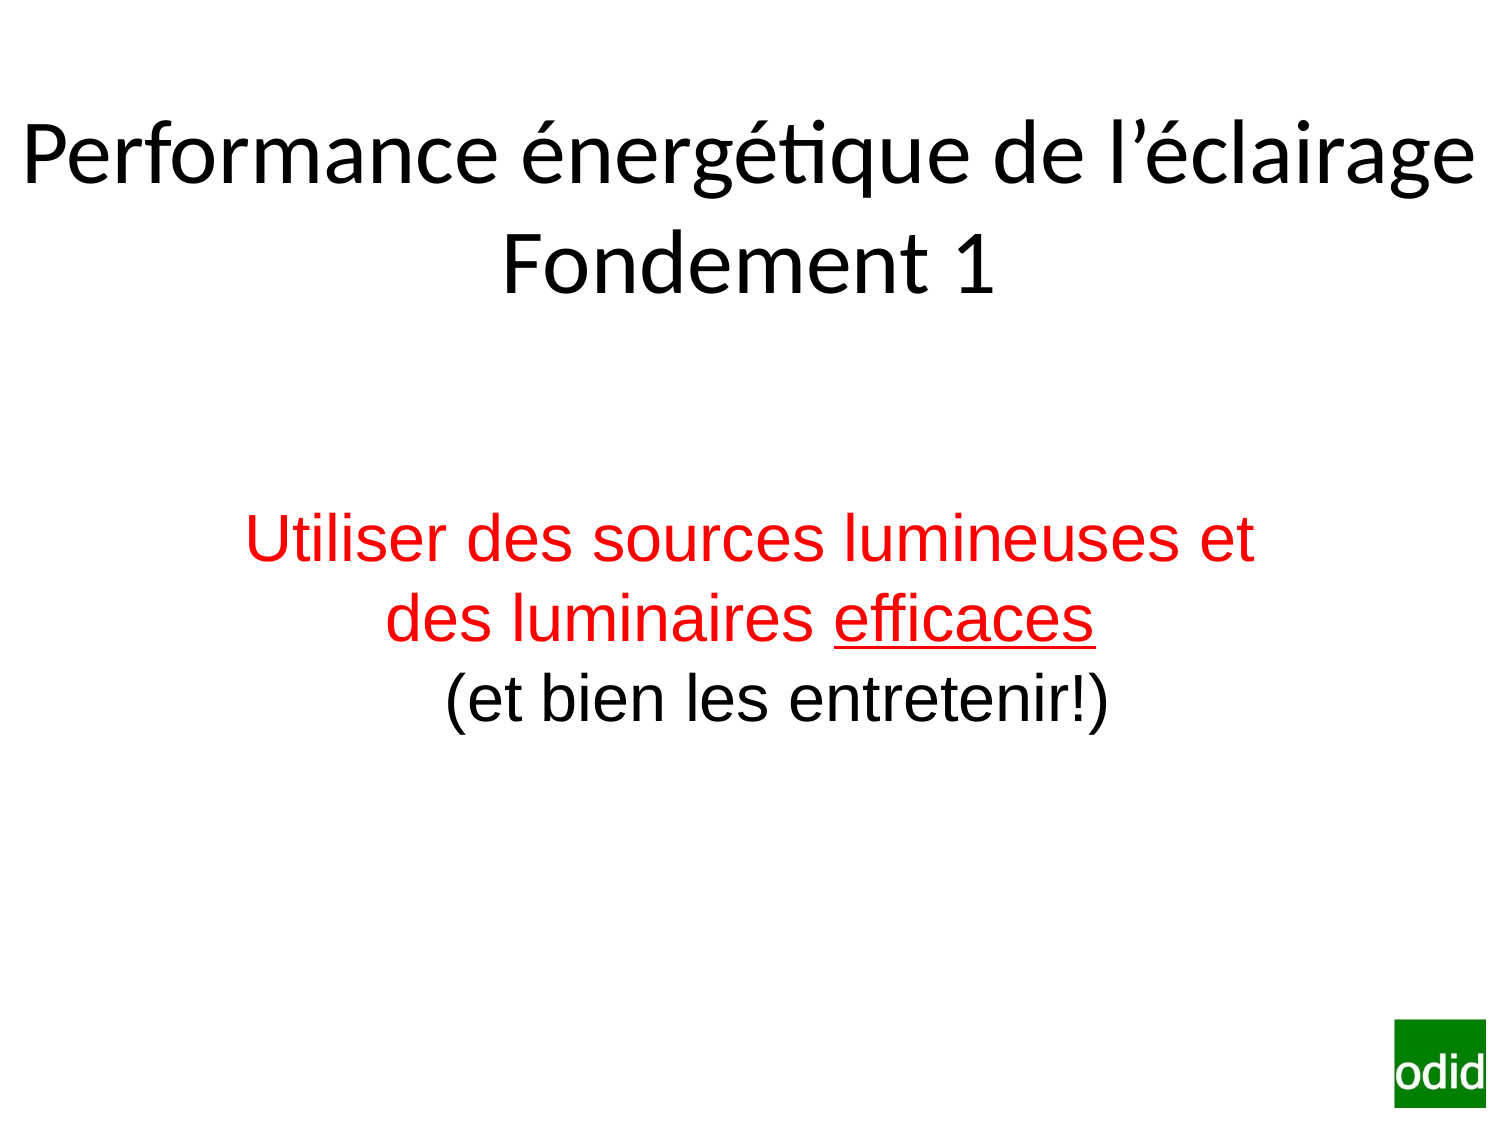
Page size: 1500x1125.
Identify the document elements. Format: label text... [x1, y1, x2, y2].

title Performance énergétique de l’éclairage Fondement 1 [0, 54, 1500, 350]
picture [1394, 1019, 1486, 1109]
subtitle Utiliser des sources lumineuses et des luminaires efficaces (et bien les entretenir!) [225, 487, 1275, 776]
